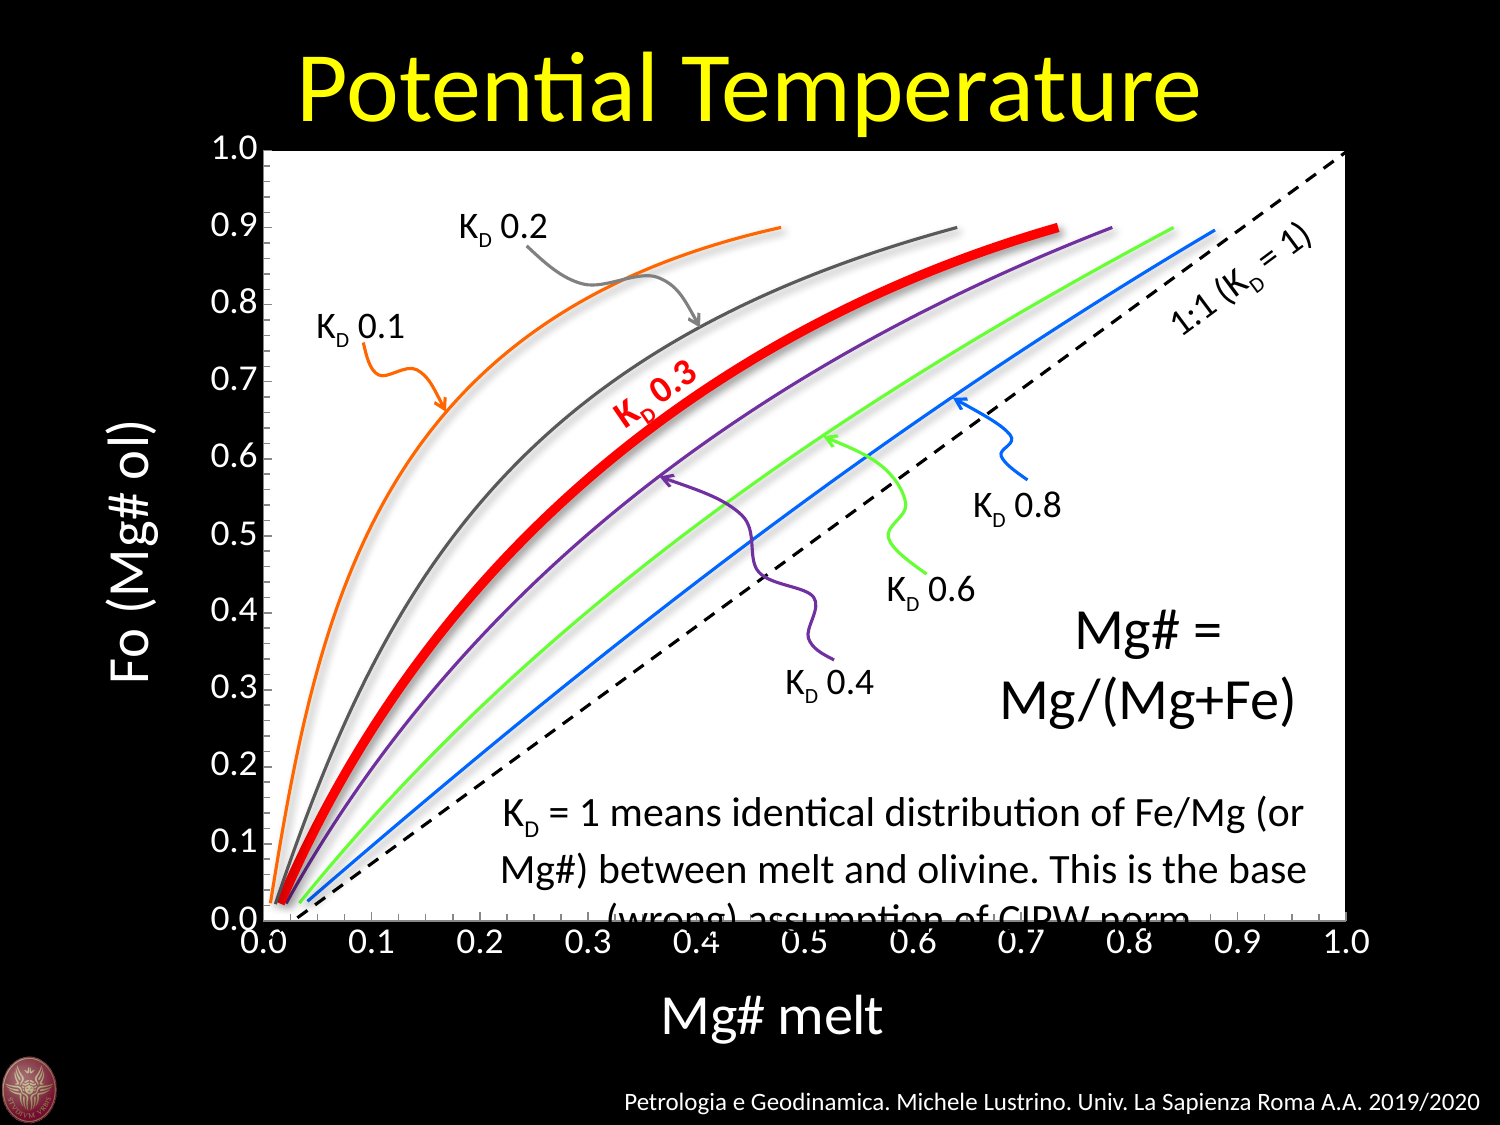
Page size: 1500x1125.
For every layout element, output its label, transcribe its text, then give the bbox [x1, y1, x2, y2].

text_box Potential Temperature [0, 14, 1500, 150]
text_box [261, 151, 1347, 944]
picture [0, 1055, 60, 1125]
chart [85, 128, 1389, 1066]
